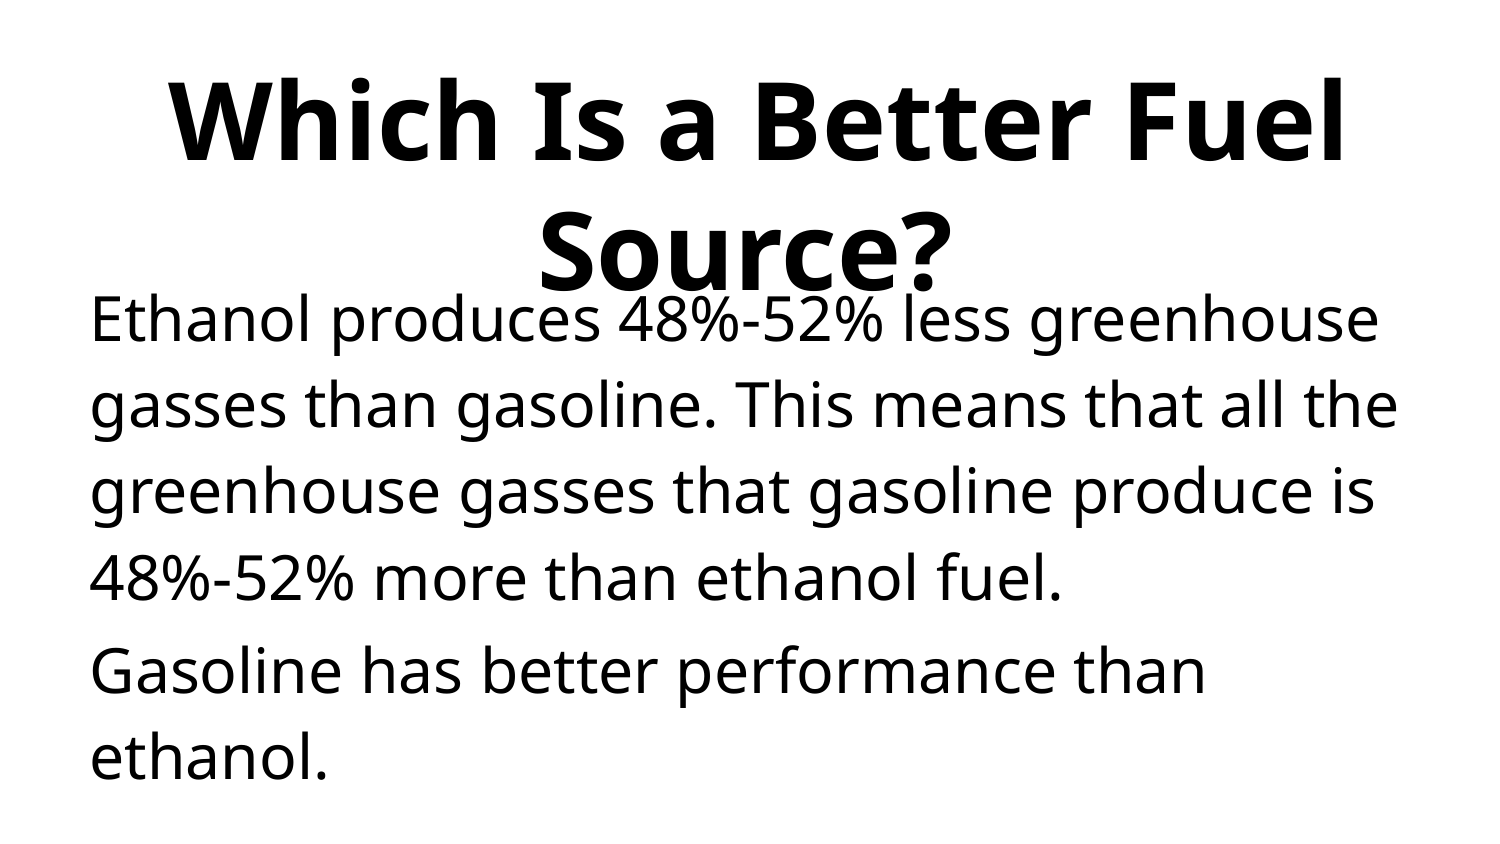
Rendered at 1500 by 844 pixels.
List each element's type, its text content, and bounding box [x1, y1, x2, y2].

title Which Is a Better Fuel Source? [60, 37, 1459, 132]
list Ethanol produces 48%-52% less greenhouse gasses than gasoline. This means that all the greenhouse gasses that gasoline produce is 48%-52% more than ethanol fuel. Gasoline has better performance than ethanol. [74, 253, 1473, 814]
